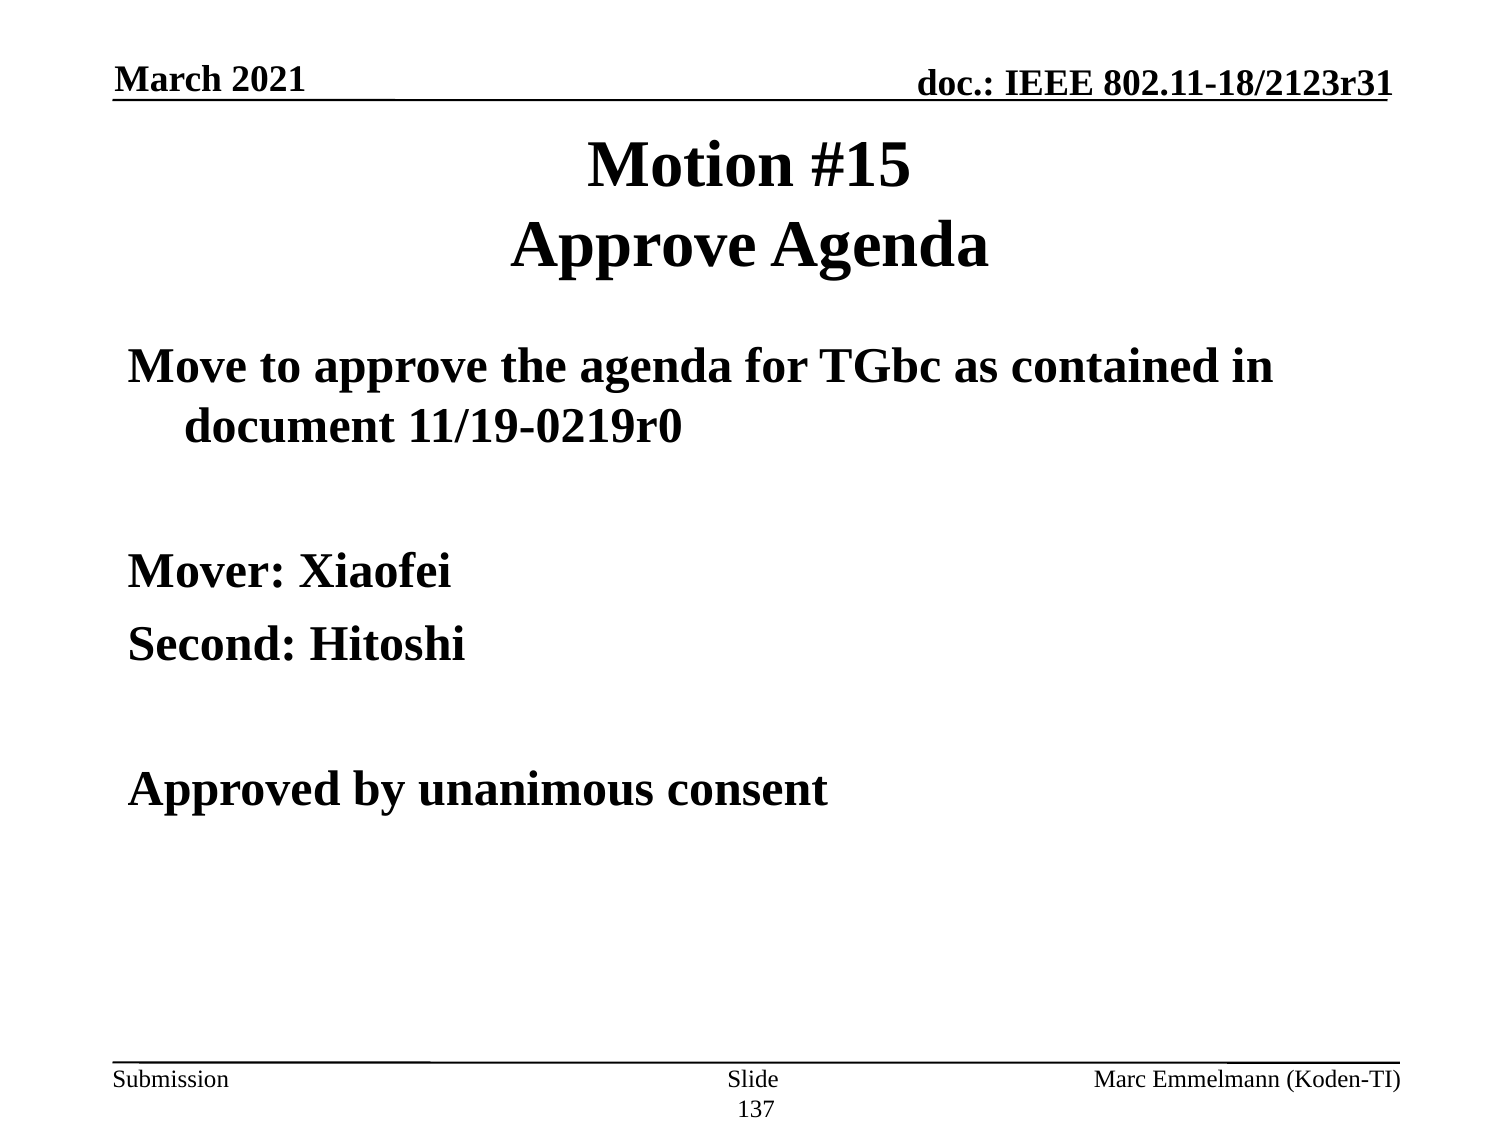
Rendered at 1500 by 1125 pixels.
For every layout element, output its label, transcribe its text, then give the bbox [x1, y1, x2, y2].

list Move to approve the agenda for TGbc as contained in document 11/19-0219r0 Mover: Xiaofei Second: Hitoshi Approved by unanimous consent [112, 324, 1388, 1000]
slide_number Slide 137 [712, 1061, 800, 1123]
footer Marc Emmelmann (Koden-TI) [878, 1061, 1402, 1093]
title Motion #15 Approve Agenda [112, 112, 1388, 288]
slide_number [114, 54, 423, 100]
